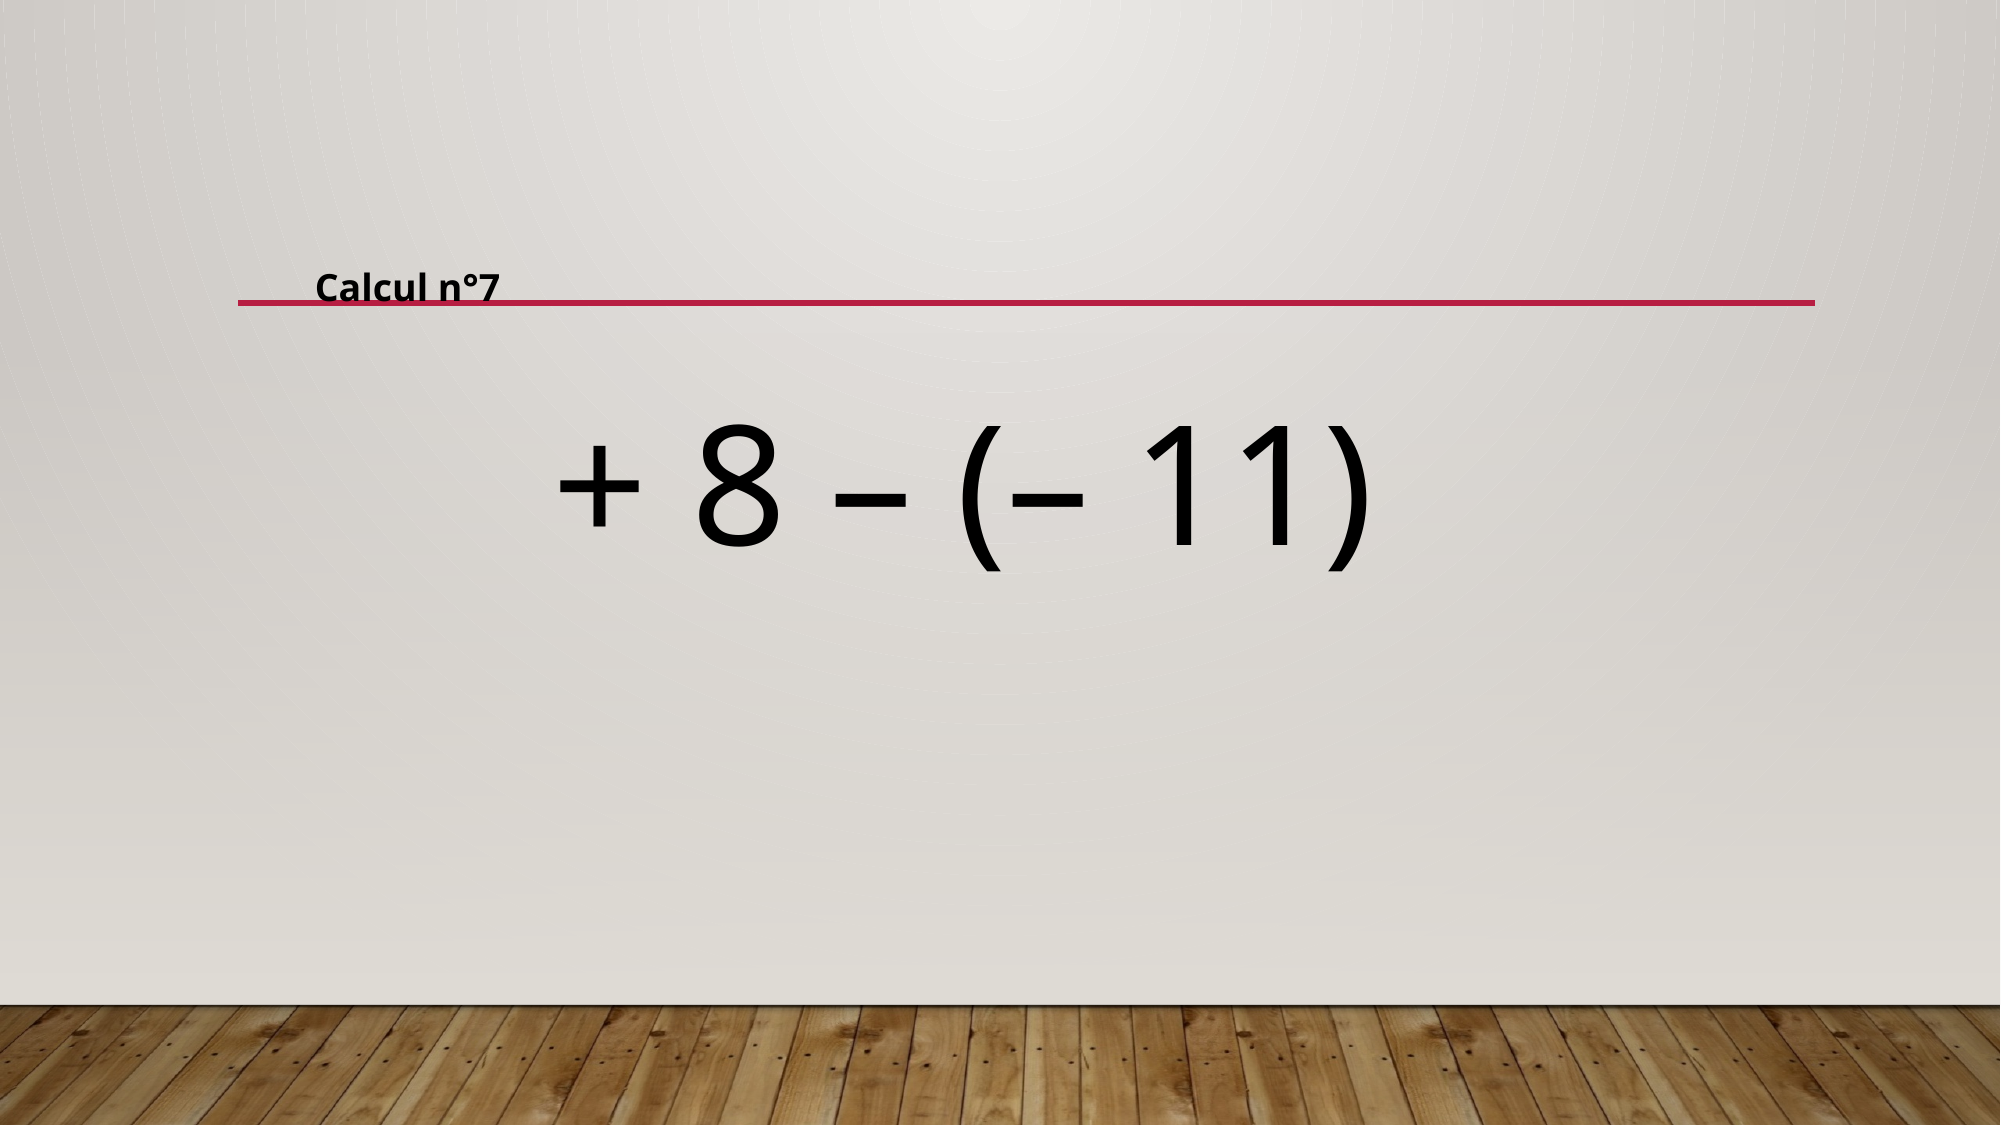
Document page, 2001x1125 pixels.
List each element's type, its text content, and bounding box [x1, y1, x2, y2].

picture [0, 1005, 2000, 1125]
text_box Calcul n°7 [300, 256, 516, 317]
